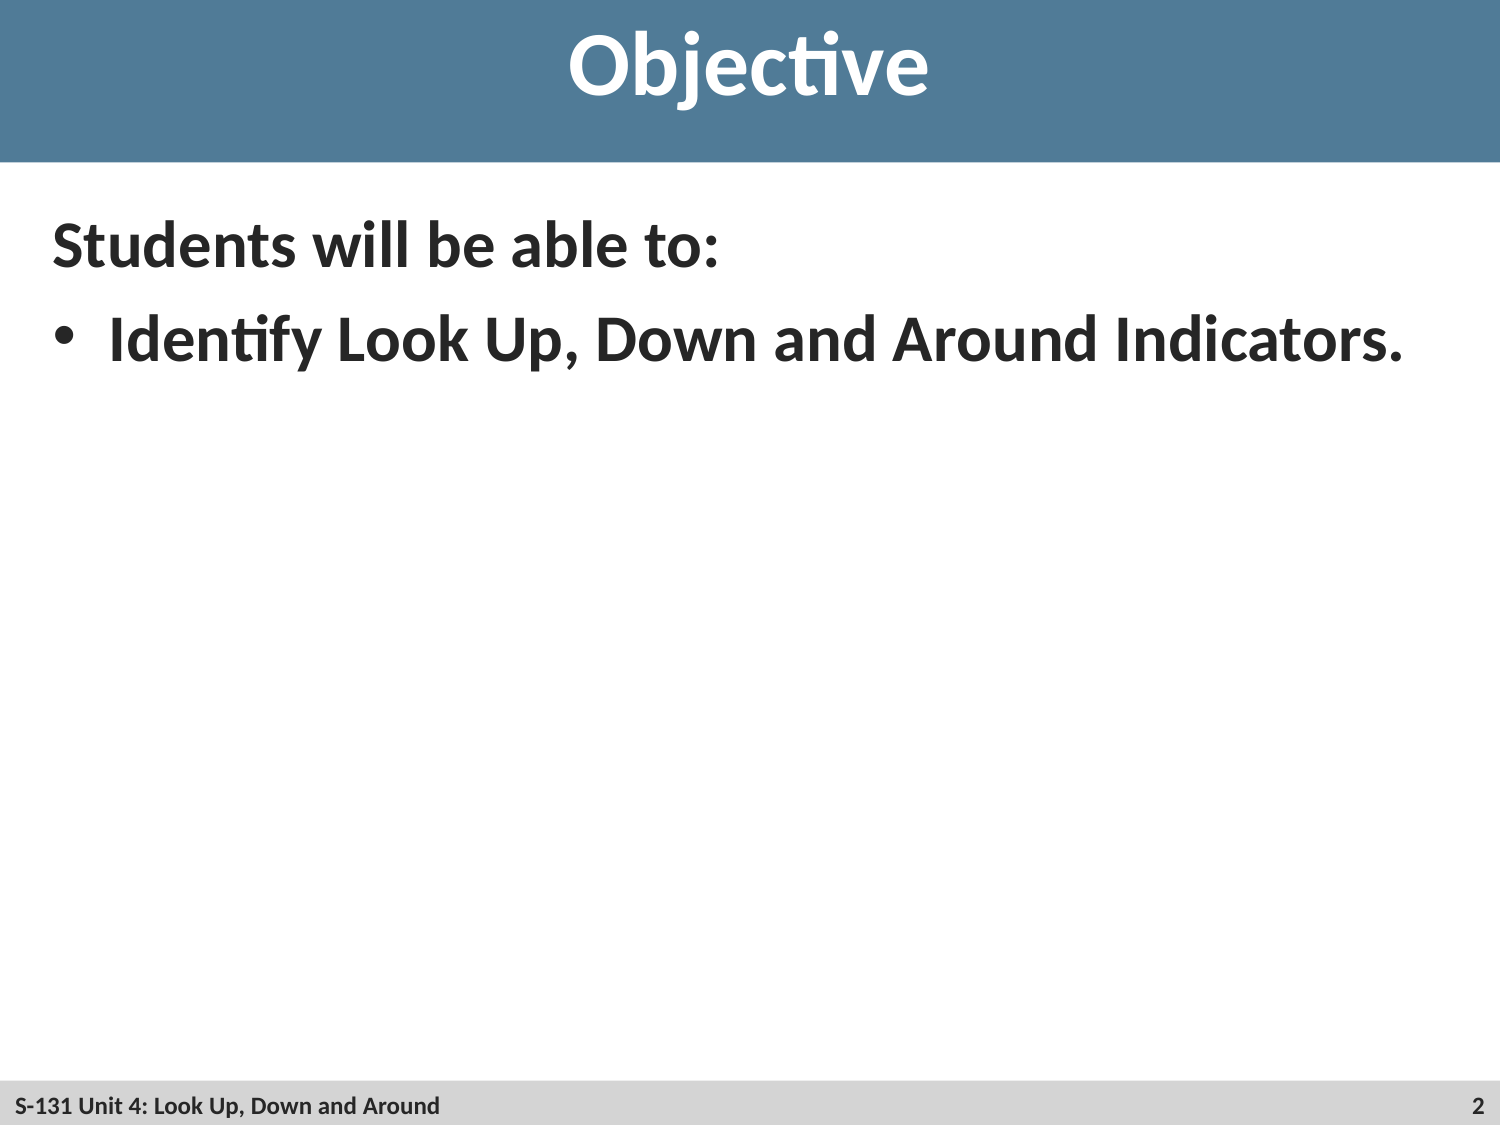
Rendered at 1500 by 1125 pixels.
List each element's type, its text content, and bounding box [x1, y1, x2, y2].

title Objective [75, 12, 1425, 105]
list Students will be able to: Identify Look Up, Down and Around Indicators. [37, 193, 1463, 1038]
